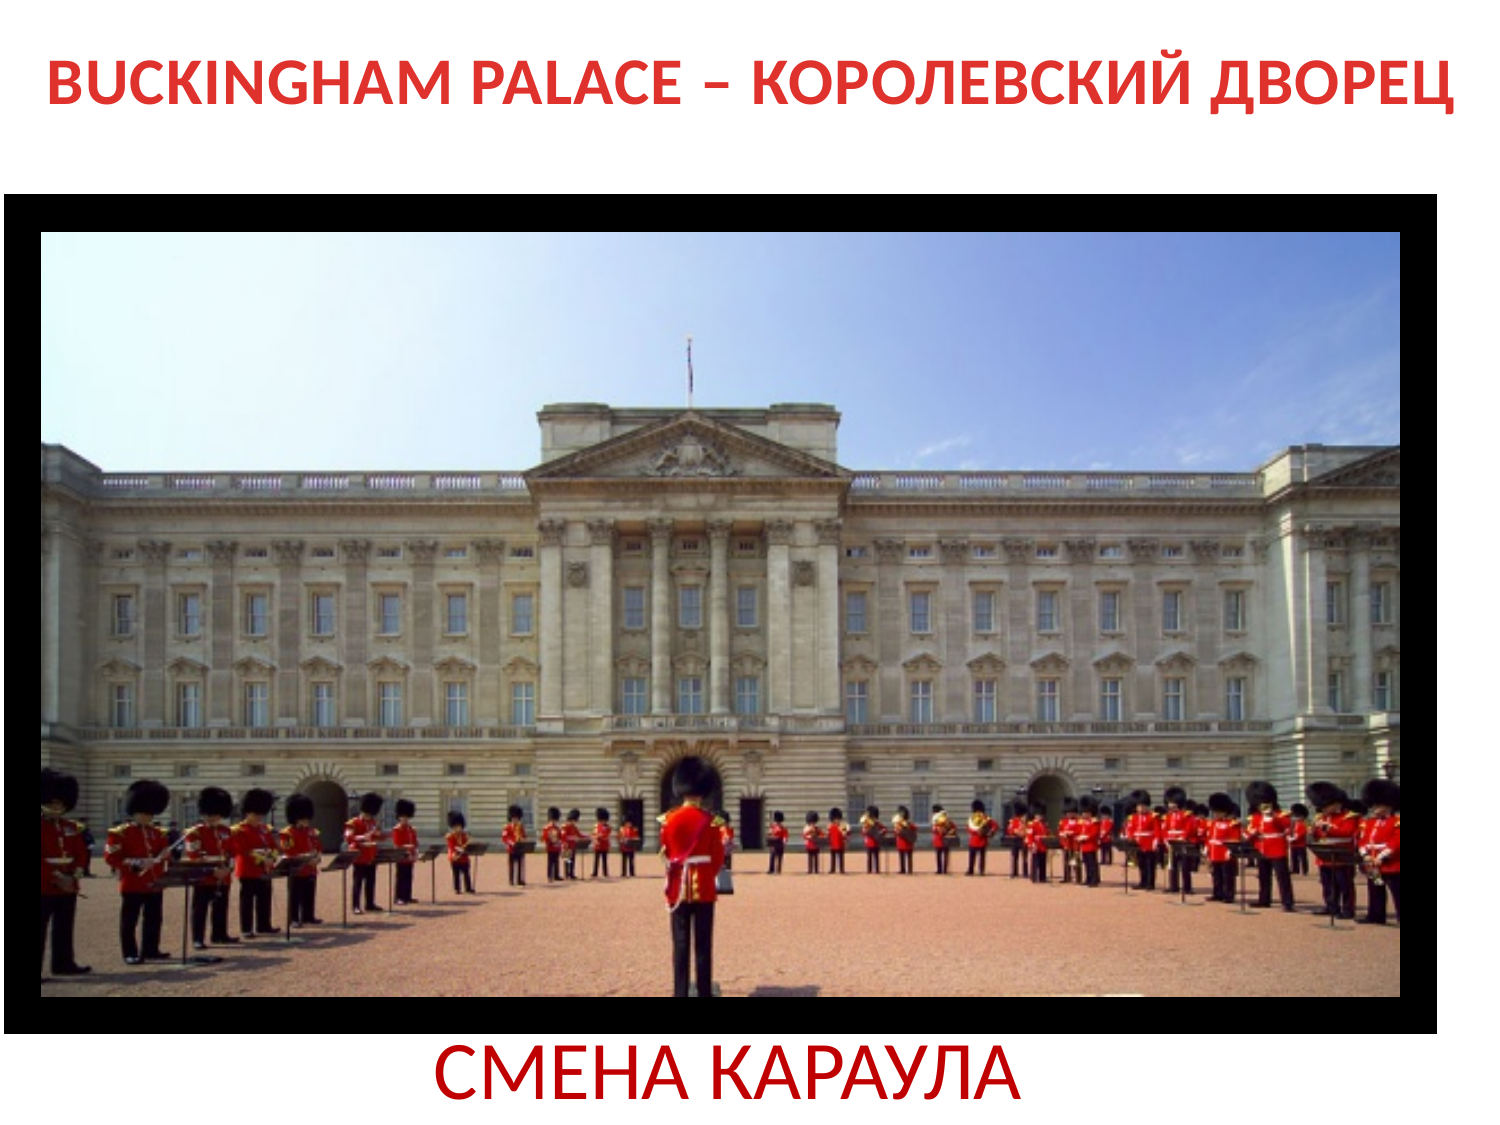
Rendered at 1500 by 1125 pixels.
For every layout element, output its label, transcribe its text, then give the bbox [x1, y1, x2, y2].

picture [40, 231, 1400, 998]
text_box СМЕНА КАРАУЛА [419, 1008, 1117, 1124]
text_box BUCKINGHAM PALACE – КОРОЛЕВСКИЙ ДВОРЕЦ [0, 30, 1500, 126]
